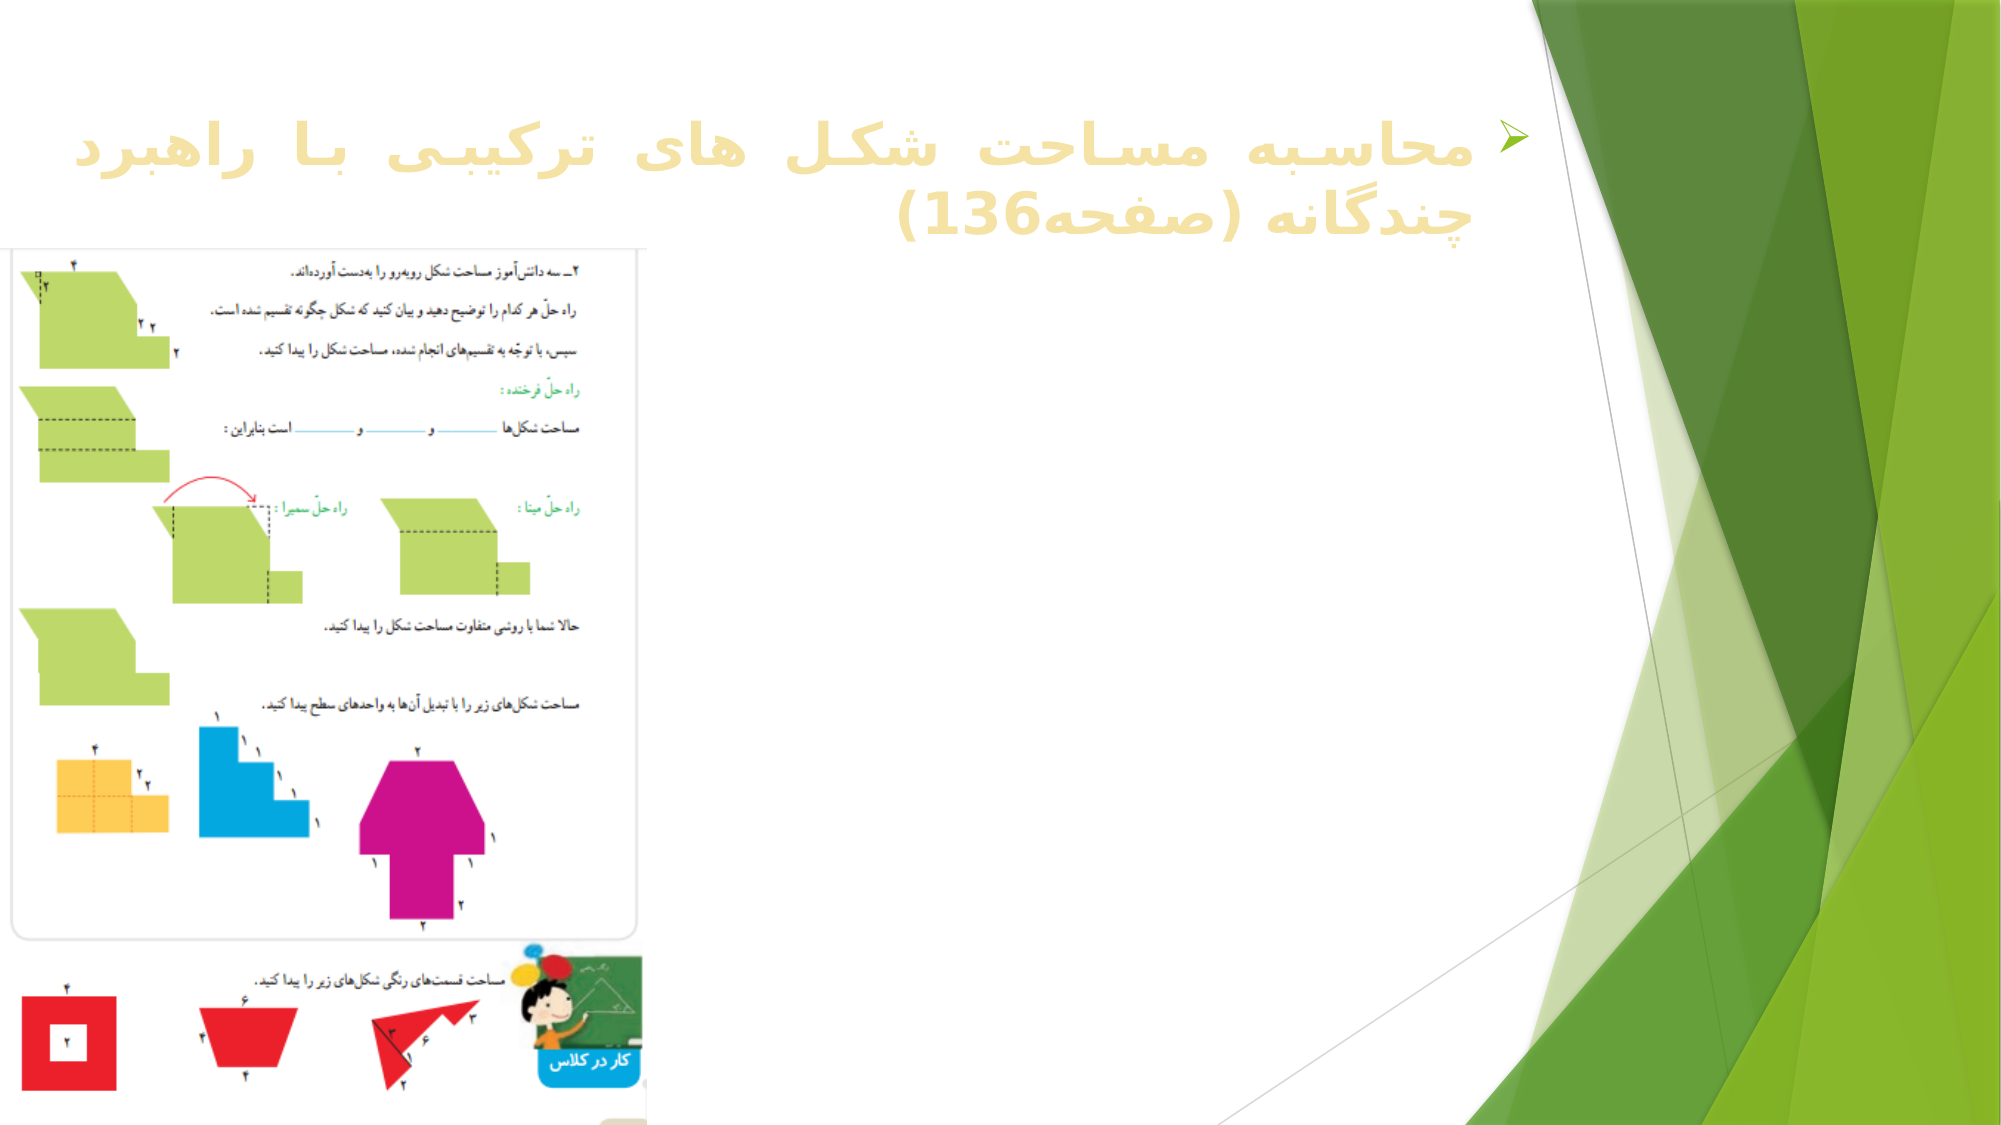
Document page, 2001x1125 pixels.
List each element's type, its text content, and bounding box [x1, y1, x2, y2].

picture [0, 247, 647, 1125]
list محاسبه مساحت شکل های ترکیبی با راهبرد چندگانه (صفحه136) [44, 99, 1549, 1125]
